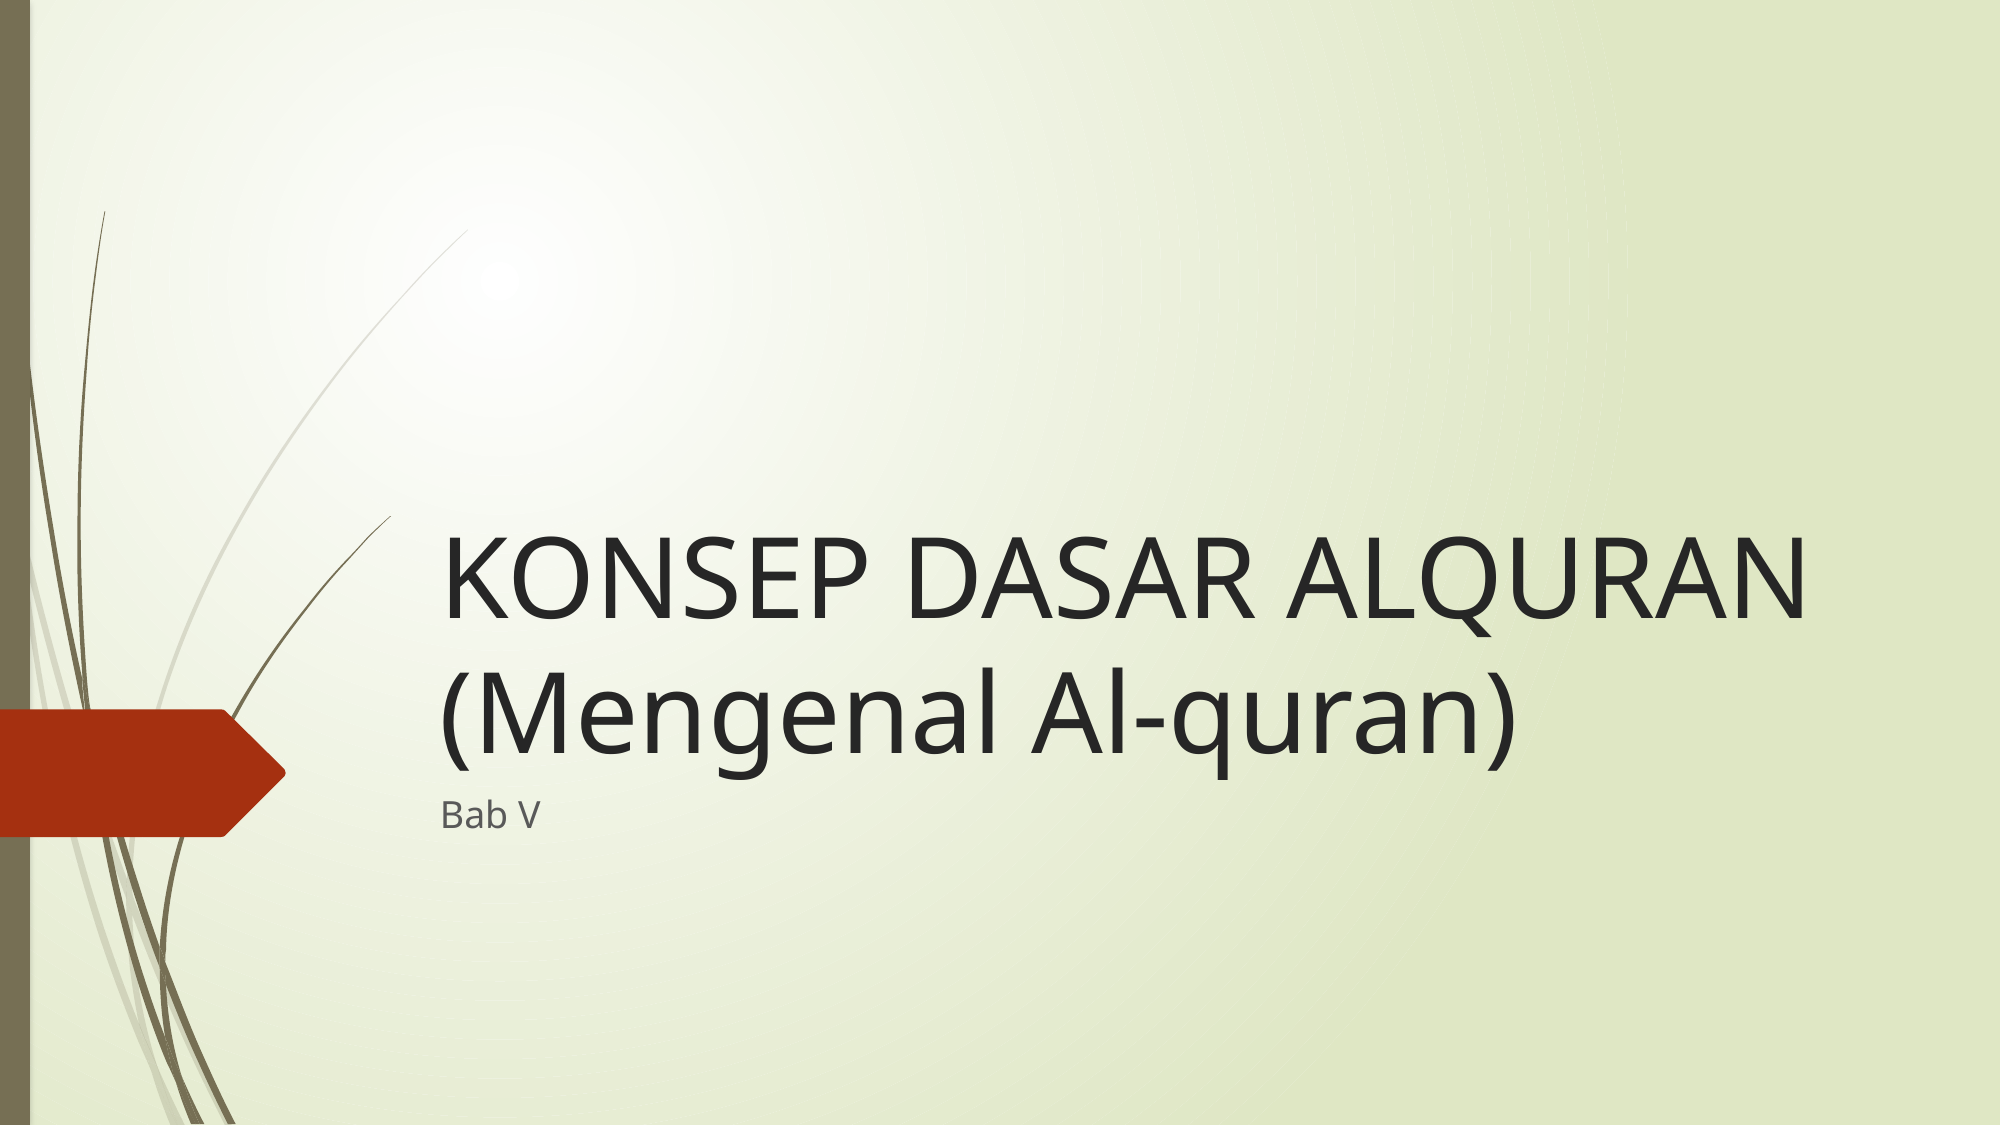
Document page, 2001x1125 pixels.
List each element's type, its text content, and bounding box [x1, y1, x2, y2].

title KONSEP DASAR ALQURAN (Mengenal Al-quran) [424, 412, 1888, 783]
subtitle Bab V [424, 783, 1888, 969]
